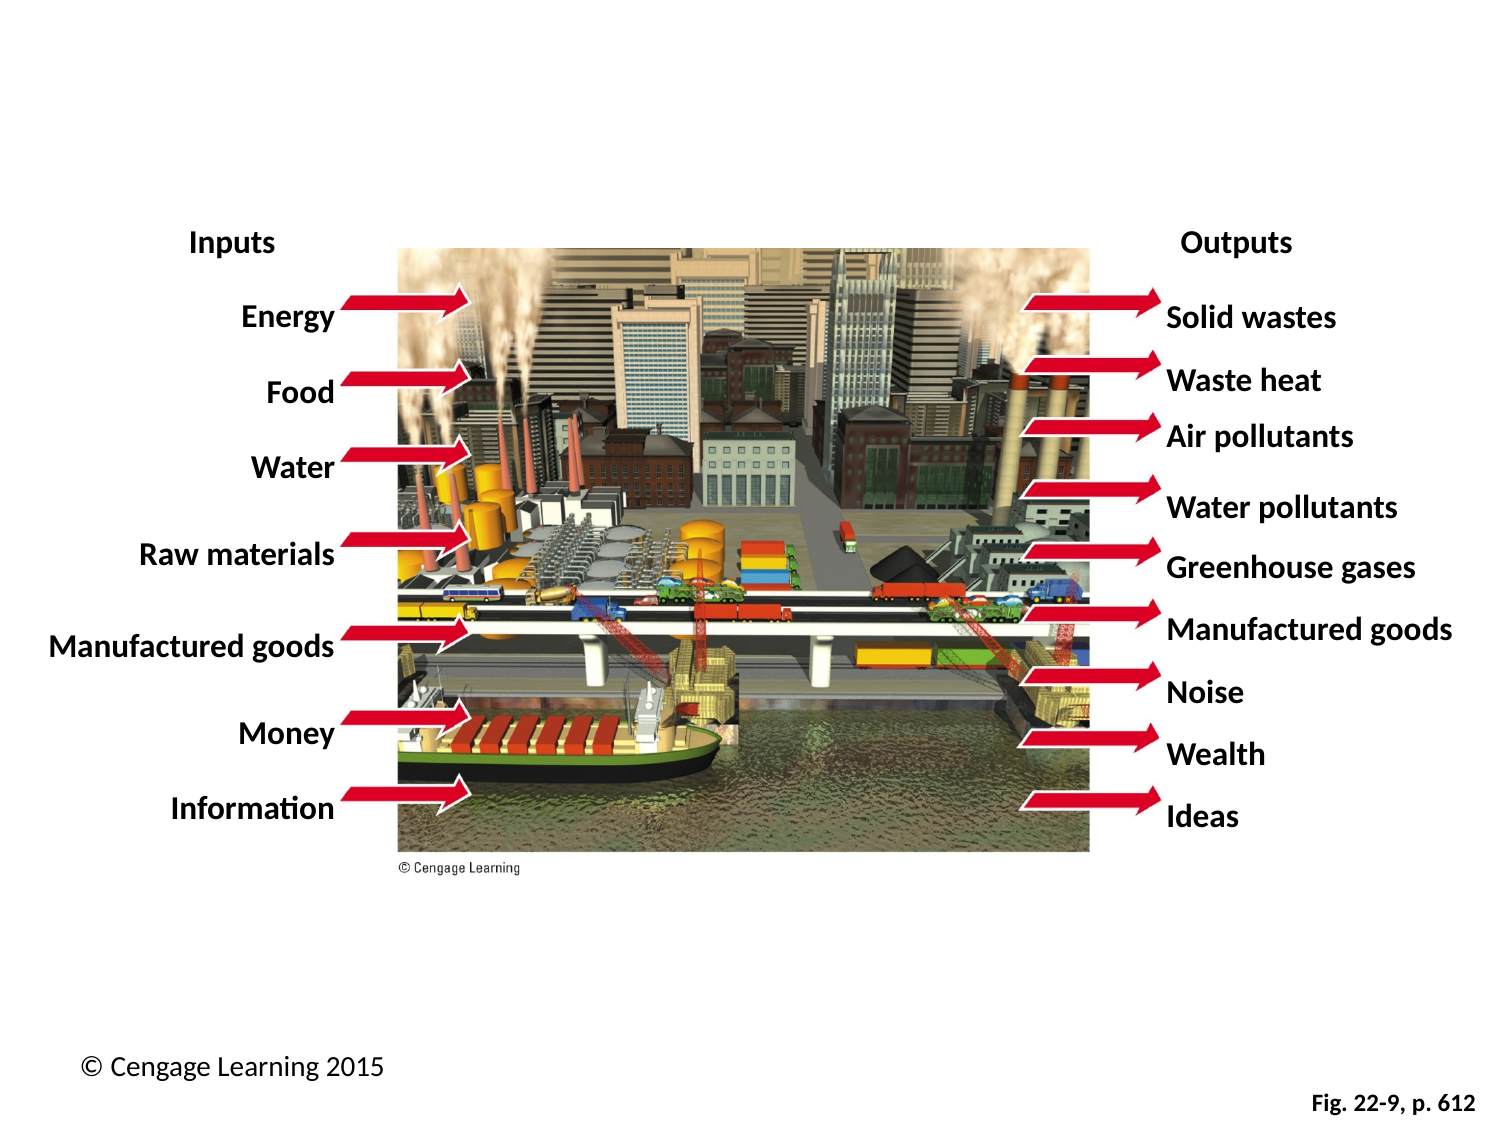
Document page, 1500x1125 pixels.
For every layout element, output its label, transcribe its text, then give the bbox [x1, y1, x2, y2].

text_box Energy [182, 286, 334, 342]
text_box Manufactured goods [0, 617, 334, 672]
text_box Food [217, 362, 334, 418]
text_box Air pollutants [1165, 407, 1434, 462]
text_box Inputs [137, 213, 291, 268]
text_box Ideas [1165, 786, 1288, 842]
text_box Solid wastes [1165, 287, 1419, 343]
text_box Manufactured goods [1165, 599, 1500, 655]
text_box Noise [1165, 662, 1294, 718]
text_box Outputs [1165, 212, 1350, 268]
text_box Wealth [1165, 724, 1315, 780]
text_box Information [103, 778, 334, 834]
text_box Raw materials [57, 524, 334, 580]
text_box Water [205, 437, 334, 493]
picture [334, 248, 1165, 877]
text_box Water pollutants [1165, 477, 1486, 533]
text_box Greenhouse gases [1165, 537, 1493, 593]
text_box Fig. 22-9, p. 612 [1298, 1080, 1490, 1124]
text_box Money [190, 703, 334, 759]
text_box Waste heat [1165, 350, 1390, 406]
